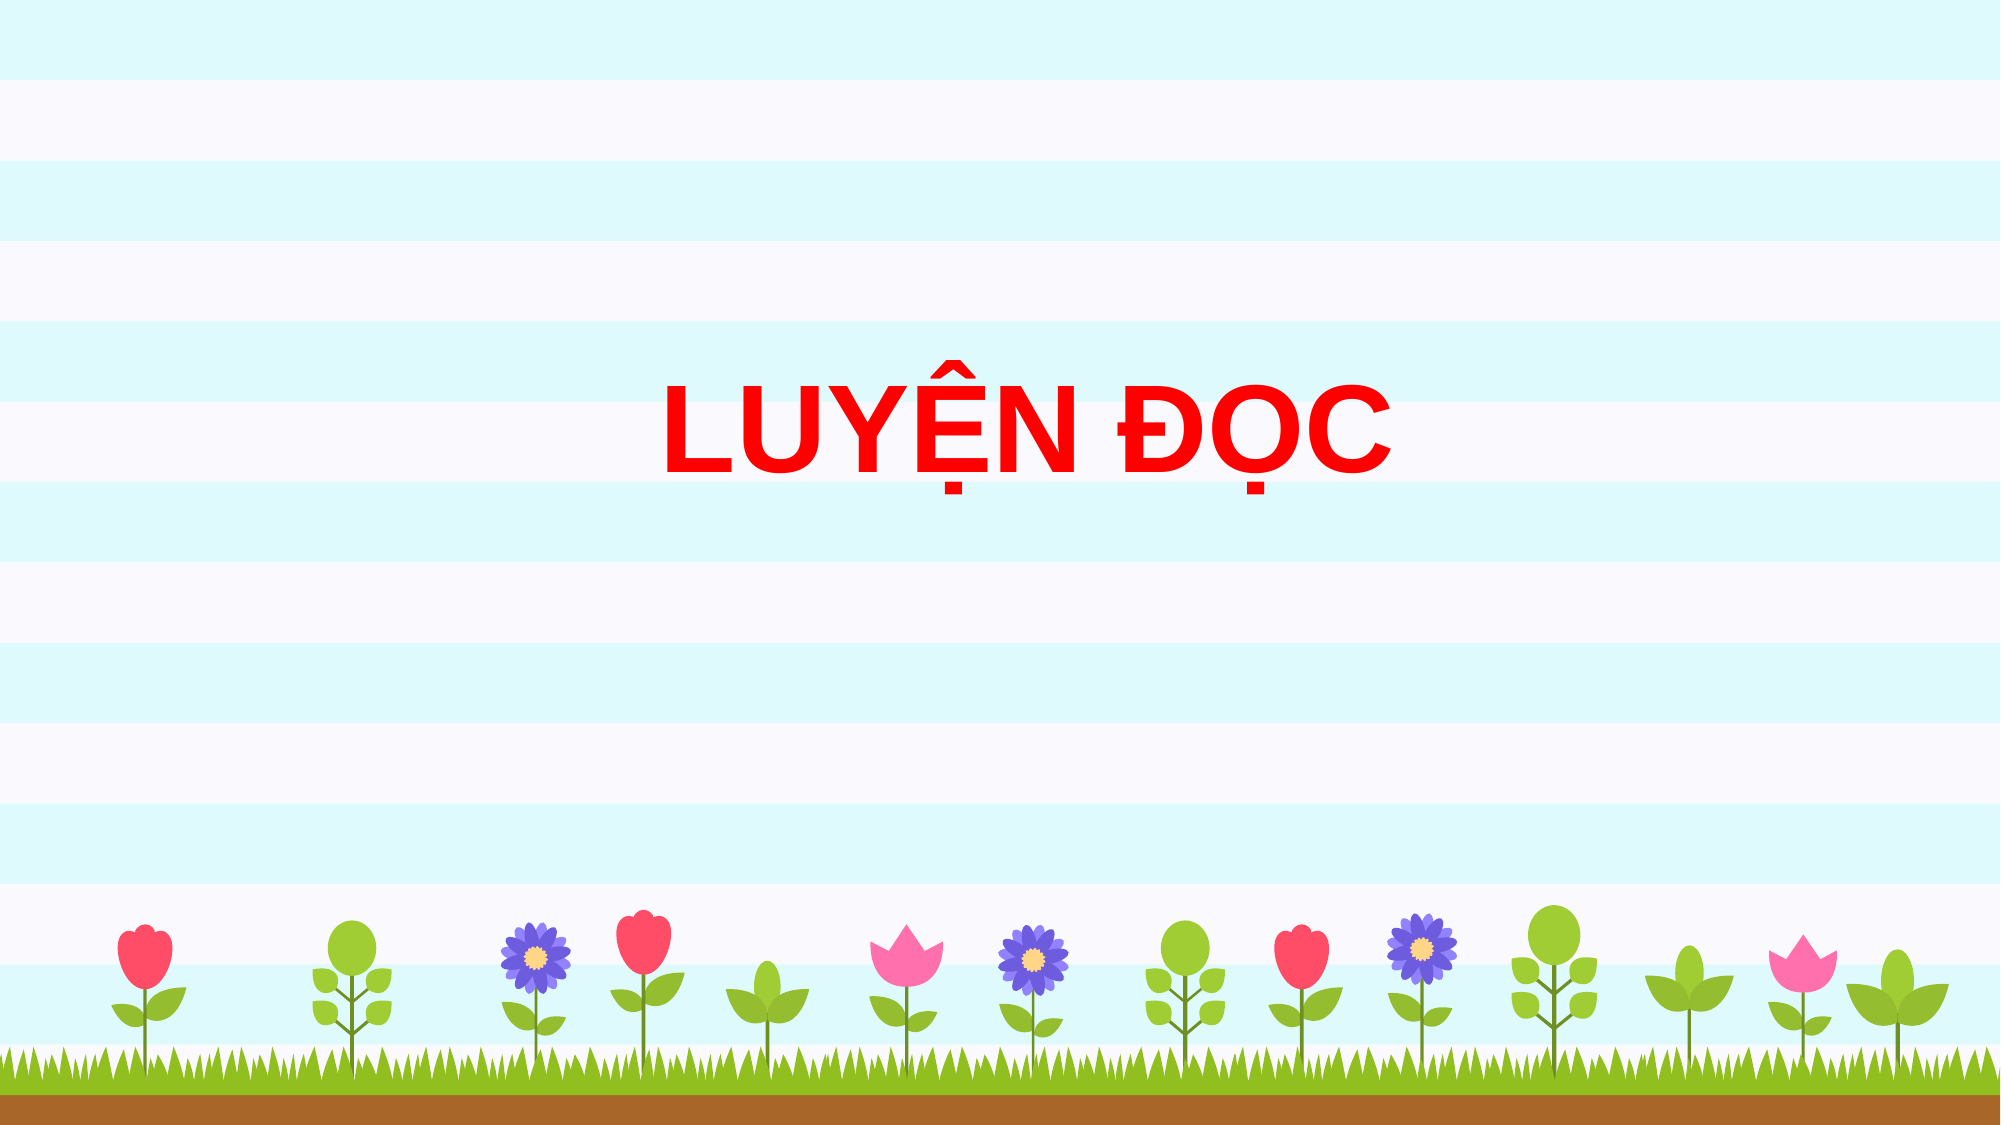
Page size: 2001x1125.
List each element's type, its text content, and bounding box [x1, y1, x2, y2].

text_box LUYỆN ĐỌC [635, 339, 1420, 505]
